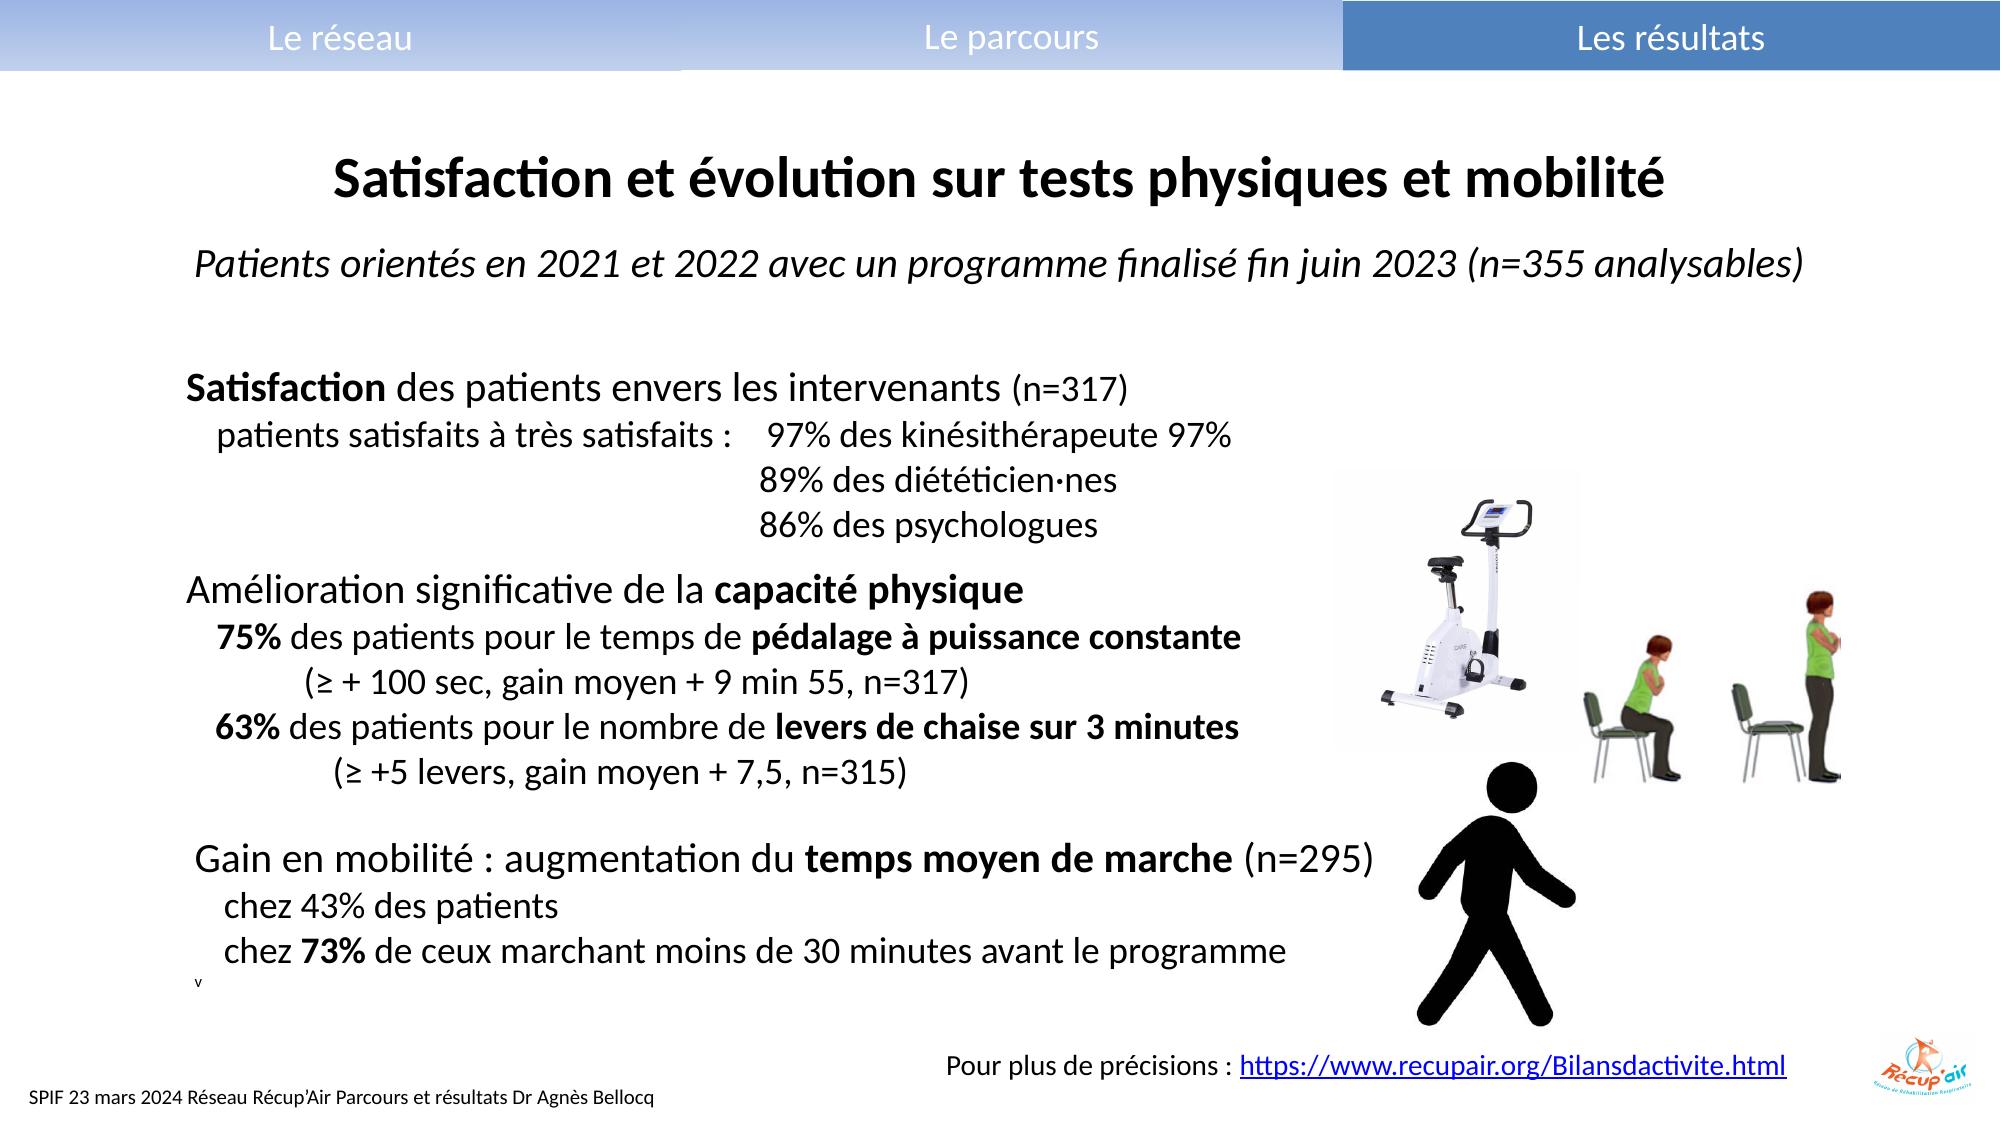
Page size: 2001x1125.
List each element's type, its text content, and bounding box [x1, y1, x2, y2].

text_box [179, 752, 1946, 1035]
text_box Satisfaction et évolution sur tests physiques et mobilité [249, 131, 1751, 205]
picture [1873, 1034, 1978, 1103]
text_box Le parcours [679, 0, 1345, 72]
text_box Les résultats [1345, 0, 2000, 72]
text_box Satisfaction des patients envers les intervenants (n=317) patients satisfaits à très satisfaits : 97% des kinésithérapeute 97% 89% des diététicien·nes 86% des psychologues [171, 352, 1937, 466]
text_box Pour plus de précisions : https://www.recupair.org/Bilansdactivite.html [931, 1046, 1857, 1109]
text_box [170, 468, 1937, 802]
text_box Patients orientés en 2021 et 2022 avec un programme finalisé fin juin 2023 (n=355 analysables) [117, 205, 1883, 316]
text_box Le réseau [0, 0, 679, 72]
text_box SPIF 23 mars 2024 Réseau Récup’Air Parcours et résultats Dr Agnès Bellocq [14, 1076, 696, 1117]
